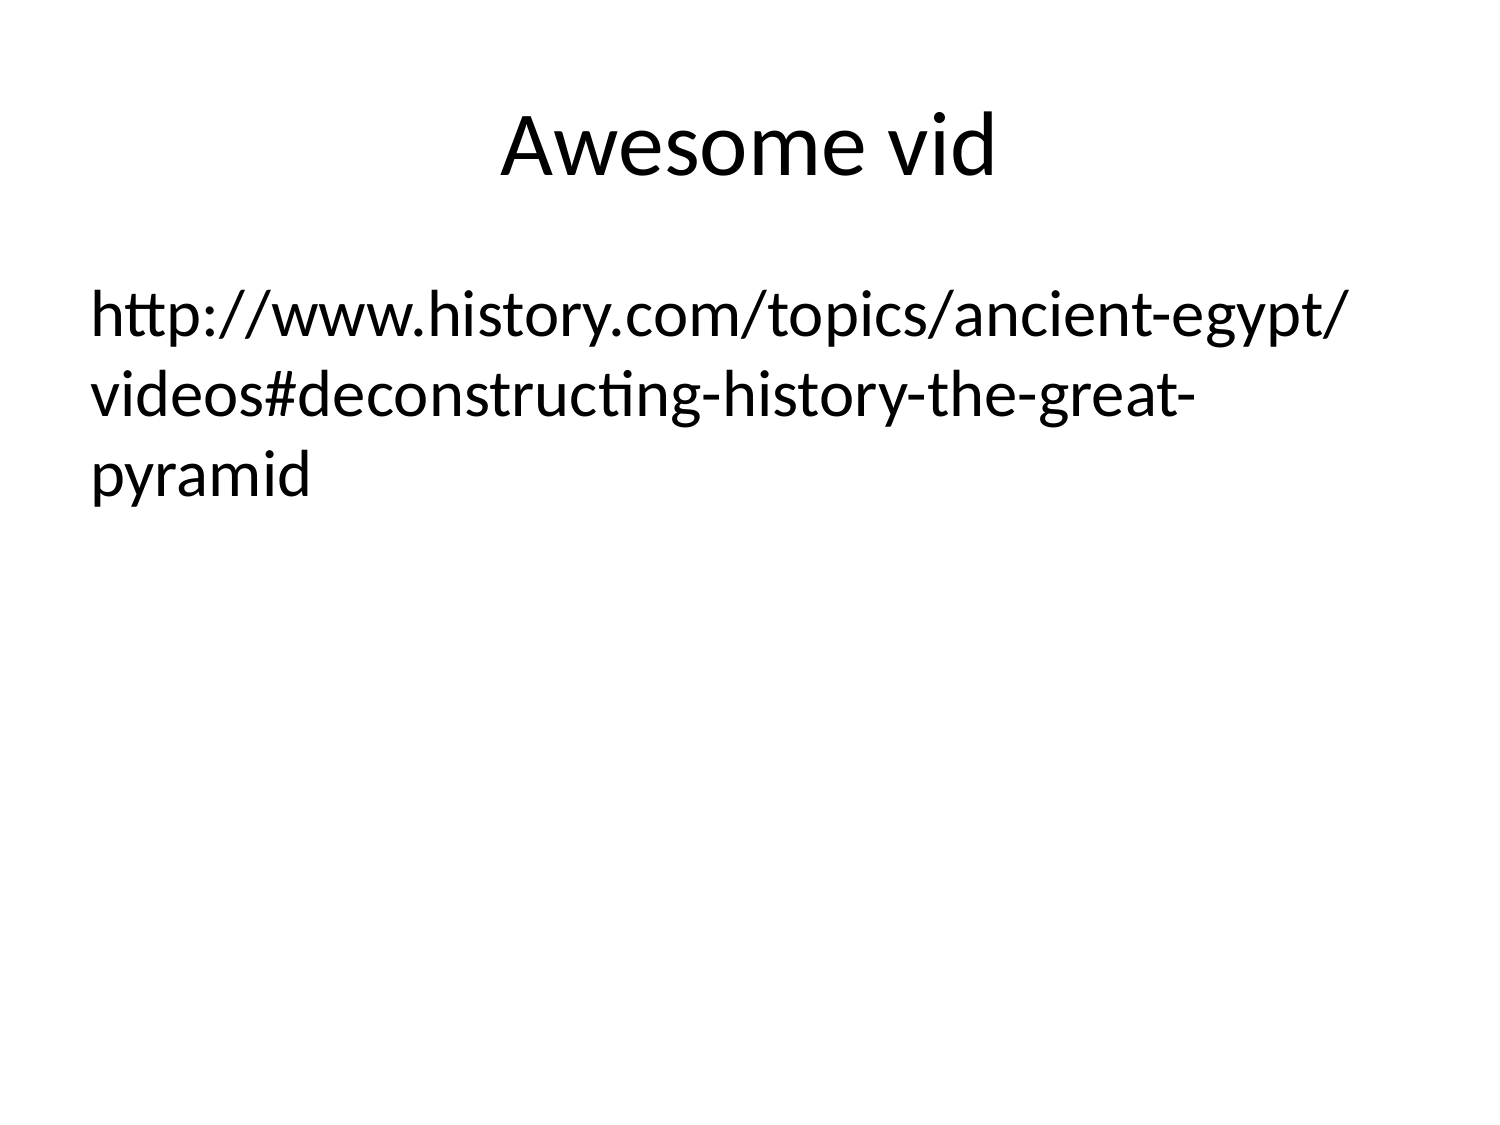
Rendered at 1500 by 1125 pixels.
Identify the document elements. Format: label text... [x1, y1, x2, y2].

title Awesome vid [75, 45, 1425, 233]
list http://www.history.com/topics/ancient-egypt/videos#deconstructing-history-the-great-pyramid [75, 262, 1425, 1005]
